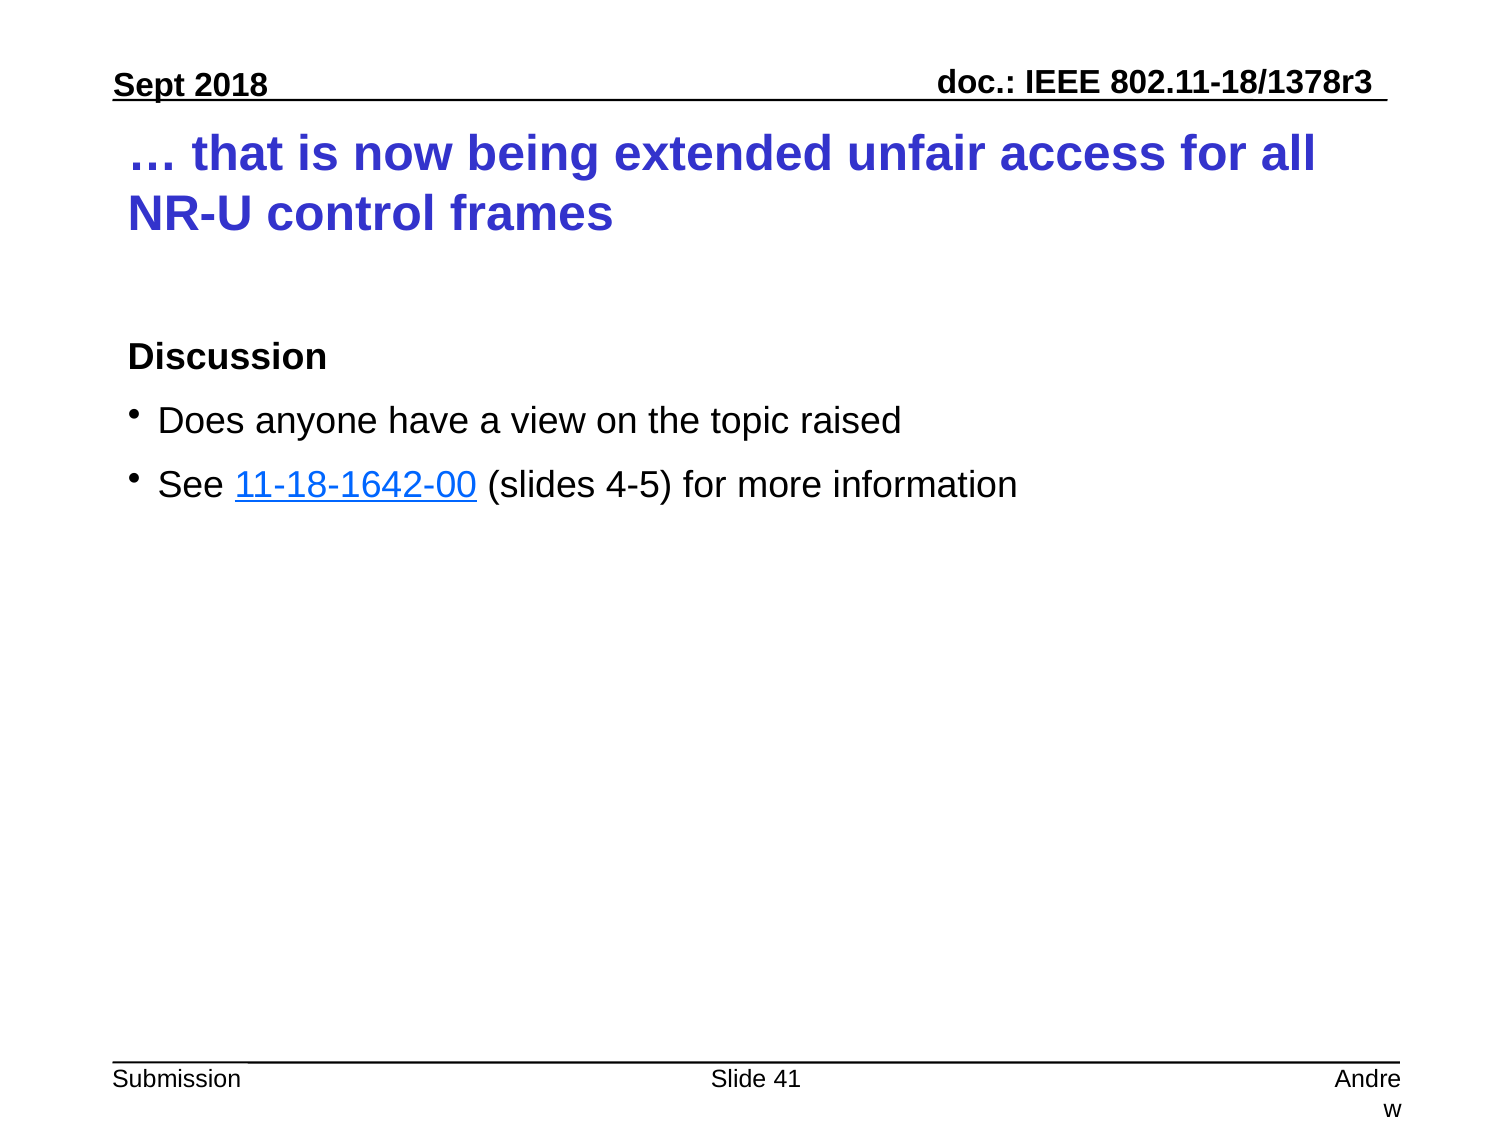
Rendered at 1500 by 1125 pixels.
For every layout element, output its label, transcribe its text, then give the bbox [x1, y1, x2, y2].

slide_number Slide 41 [709, 1061, 803, 1093]
title … that is now being extended unfair access for all NR-U control frames [112, 112, 1388, 288]
footer Andrew Myles, Cisco [1320, 1061, 1402, 1093]
list Discussion Does anyone have a view on the topic raised See 11-18-1642-00 (slides 4-5) for more information [112, 324, 1388, 1000]
